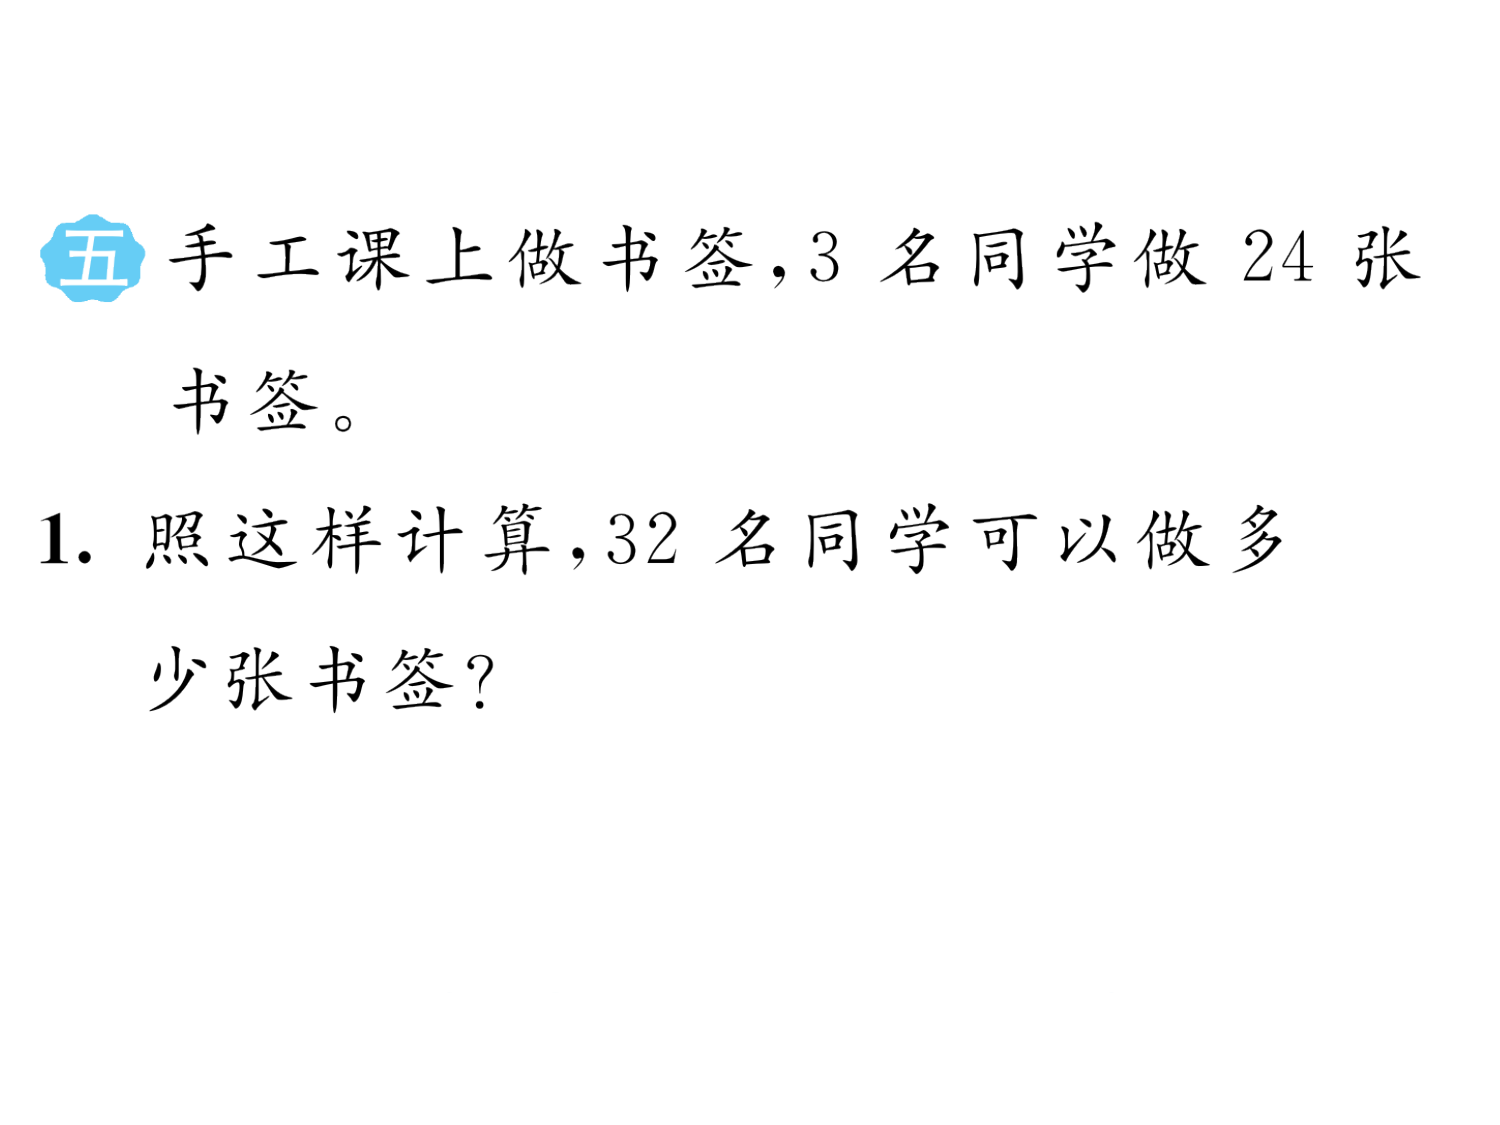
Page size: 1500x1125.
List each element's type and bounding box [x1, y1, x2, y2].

picture [35, 177, 1453, 1010]
